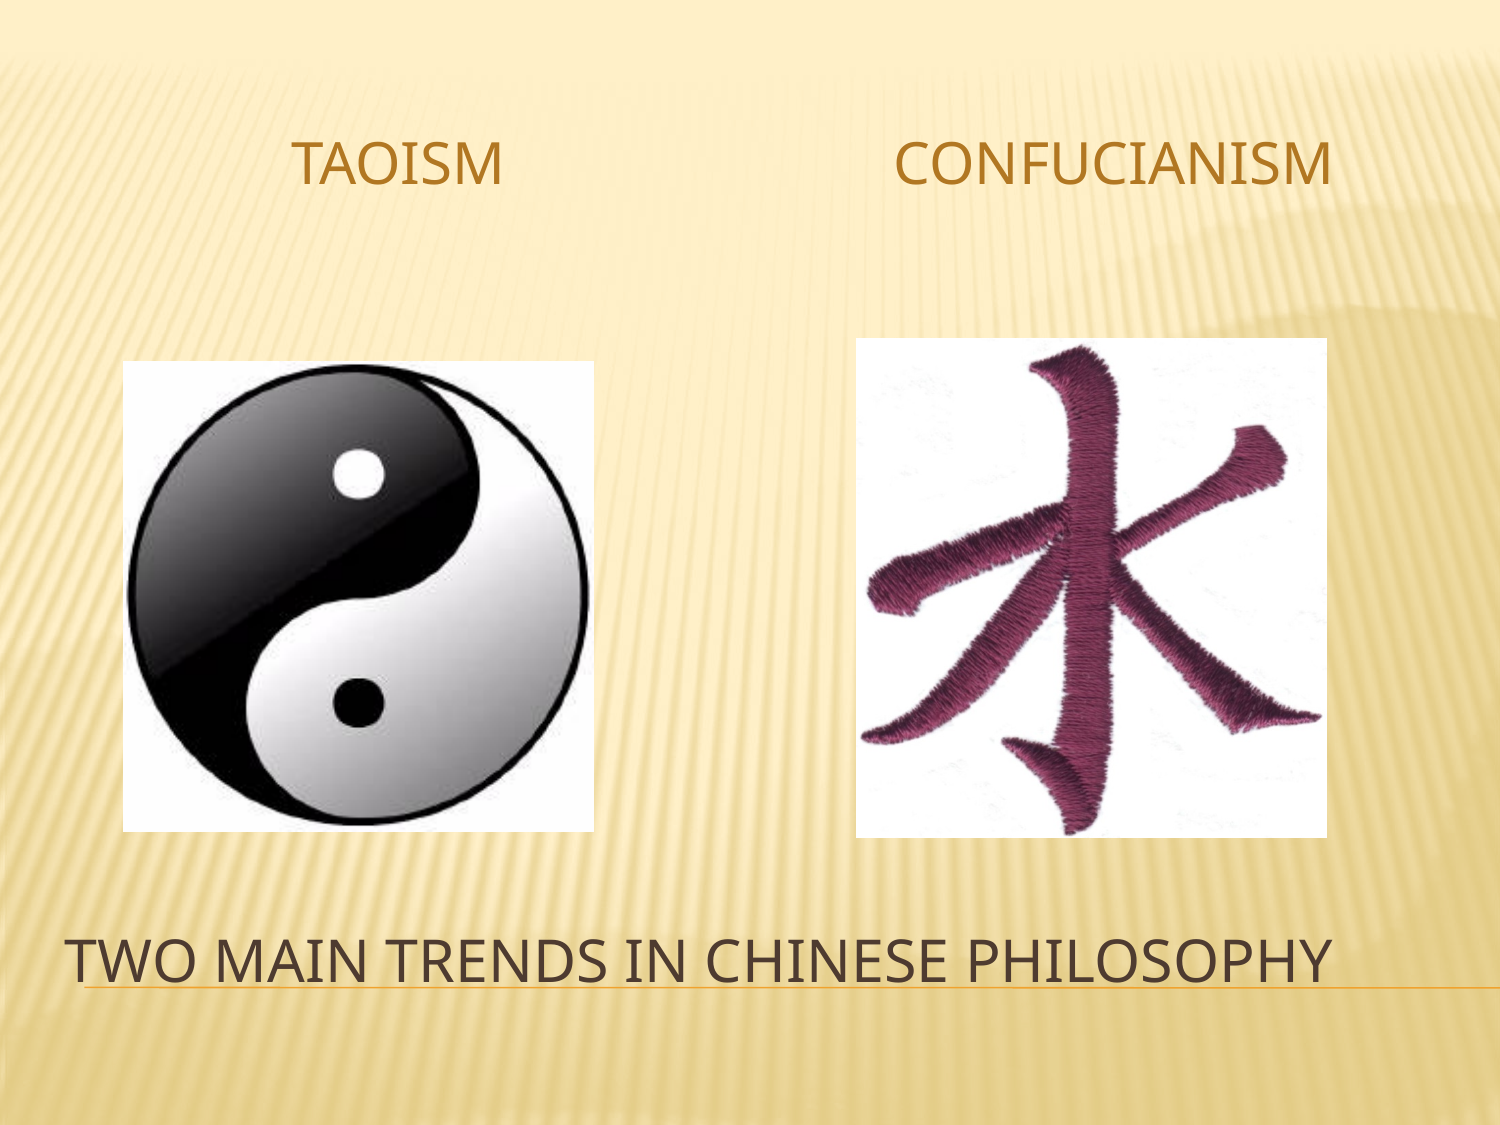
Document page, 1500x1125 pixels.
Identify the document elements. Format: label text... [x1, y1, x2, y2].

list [855, 337, 1327, 839]
title Two Main Trends in Chinese Philosophy [50, 887, 1463, 1033]
list Taoism [46, 109, 750, 215]
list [123, 361, 594, 832]
list Confucianism [761, 109, 1467, 215]
